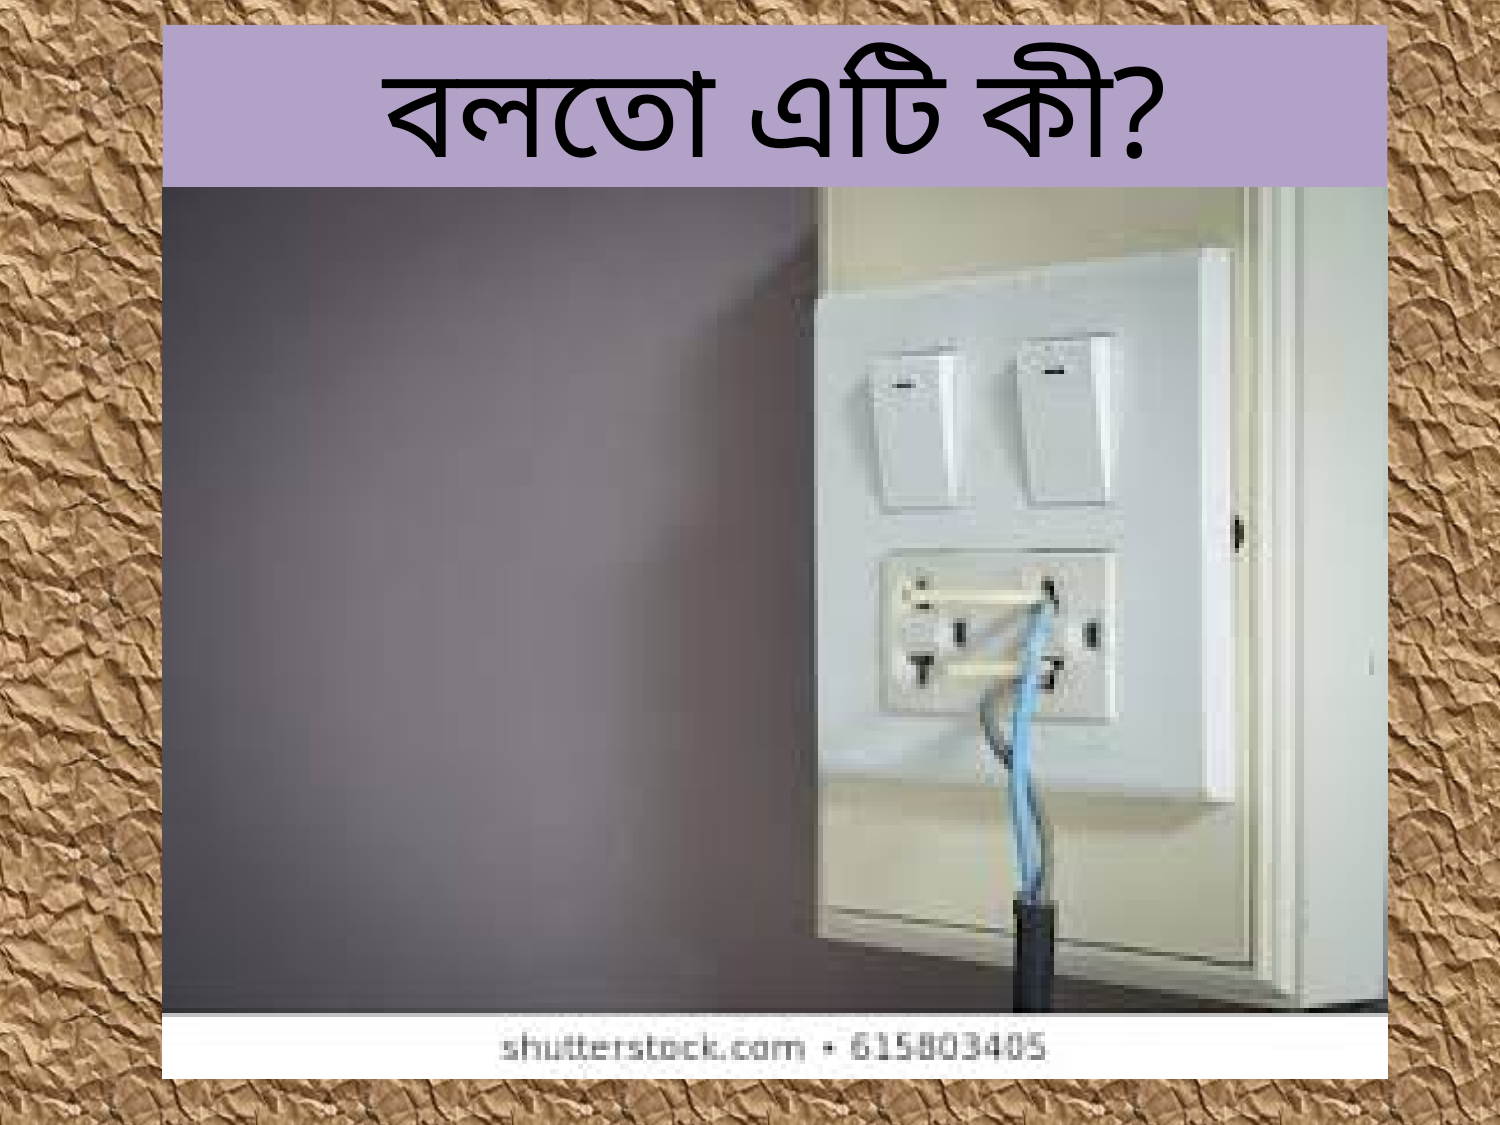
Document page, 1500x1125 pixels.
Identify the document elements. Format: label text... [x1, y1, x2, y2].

text_box বলতো এটি কী? [162, 24, 1388, 187]
picture [0, 0, 1500, 1125]
